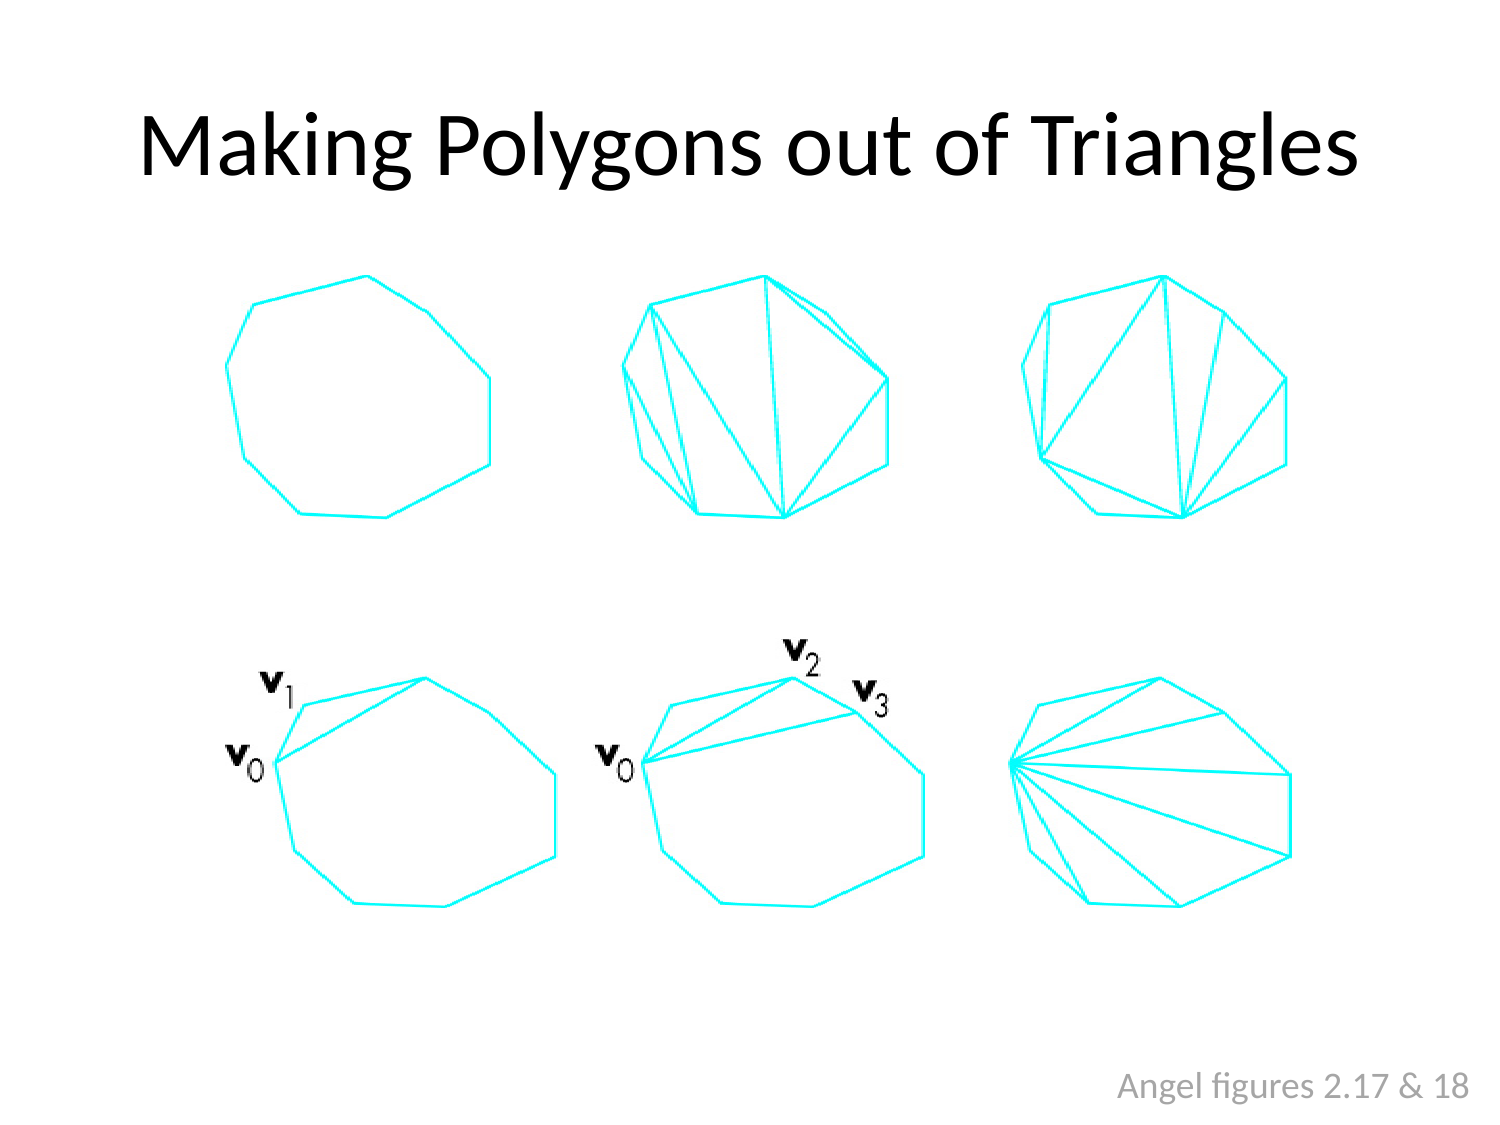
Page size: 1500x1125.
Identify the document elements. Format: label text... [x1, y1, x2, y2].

picture [224, 274, 549, 542]
title Making Polygons out of Triangles [75, 45, 1425, 233]
picture [224, 624, 1292, 909]
text_box Angel figures 2.17 & 18 [1102, 1053, 1486, 1114]
picture [588, 274, 1288, 542]
